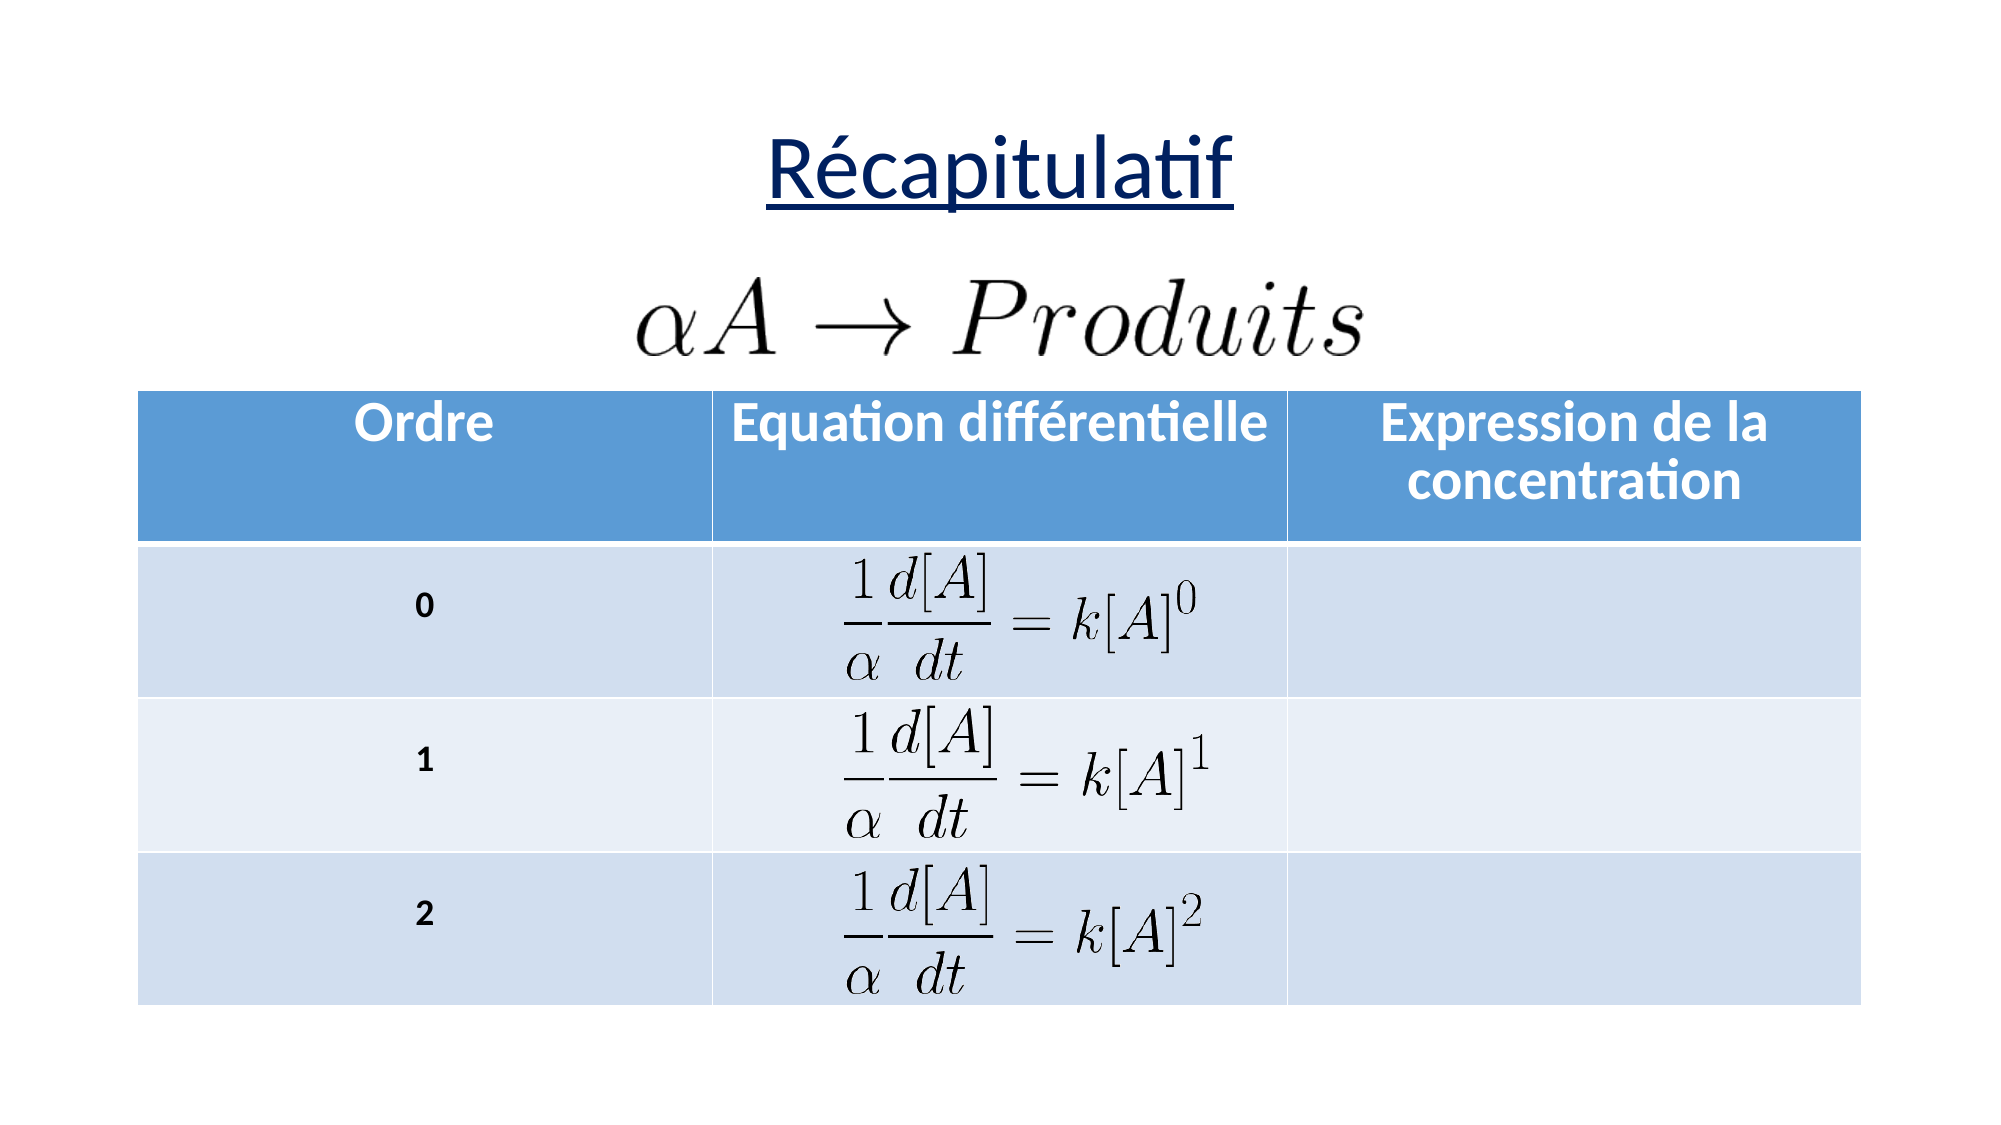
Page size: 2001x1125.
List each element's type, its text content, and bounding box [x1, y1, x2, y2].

table_cell 2 [138, 853, 712, 1005]
table_cell [1288, 853, 1861, 1005]
table_header Expression de la concentration [1288, 391, 1861, 541]
table_cell 0 [138, 547, 712, 697]
table_header Equation différentielle [713, 391, 1287, 541]
table_cell 1 [138, 699, 712, 851]
table_cell [713, 699, 1287, 851]
picture [844, 864, 1201, 994]
table_cell [1288, 699, 1861, 851]
picture [844, 552, 1196, 680]
table_cell [713, 853, 1287, 1005]
table_cell [1288, 547, 1861, 697]
picture [844, 705, 1209, 838]
table_cell [713, 547, 1287, 697]
picture [636, 277, 1364, 356]
title Récapitulatif [137, 59, 1863, 278]
table_header Ordre [138, 391, 712, 541]
